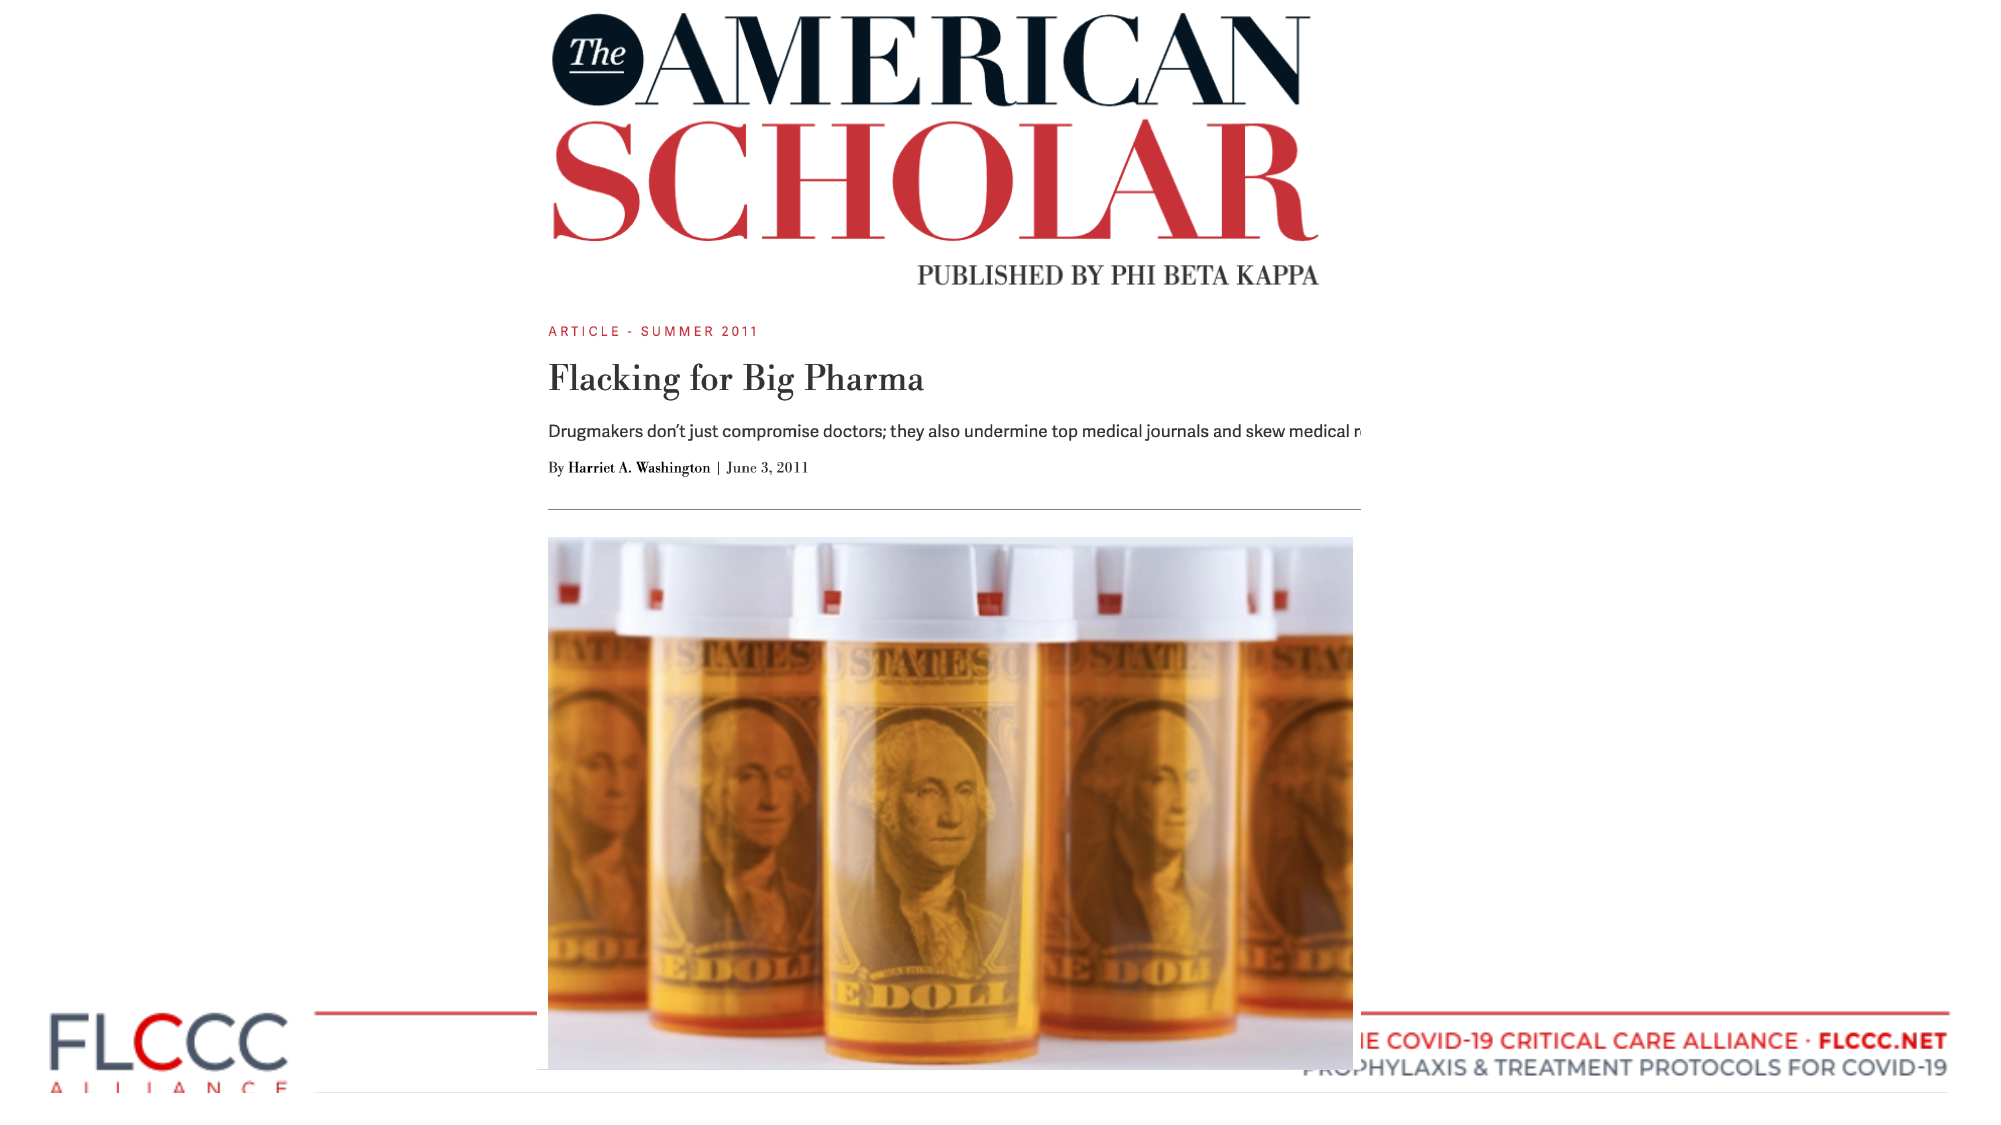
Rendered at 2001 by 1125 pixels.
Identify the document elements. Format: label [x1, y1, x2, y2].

picture [508, 0, 1361, 317]
list [537, 317, 1361, 1070]
